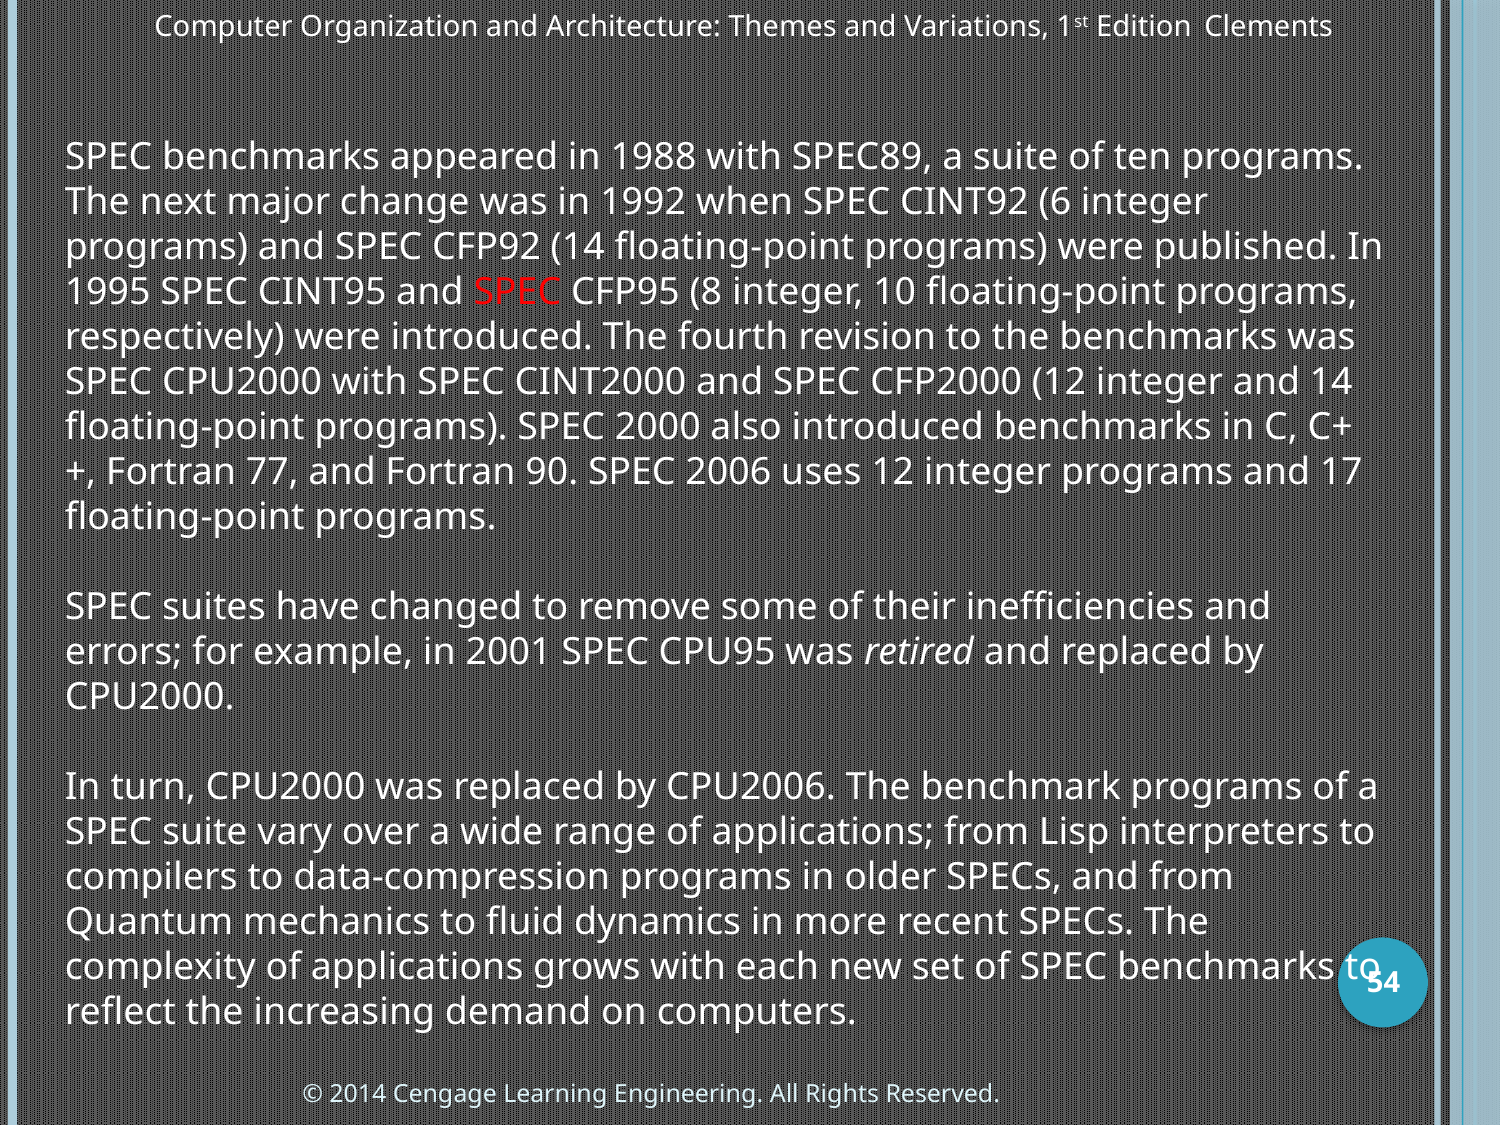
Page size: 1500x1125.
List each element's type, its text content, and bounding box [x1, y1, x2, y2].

slide_number 54 [1400, 940, 1434, 1027]
footer © 2014 Cengage Learning Engineering. All Rights Reserved. [287, 1085, 1138, 1125]
text_box SPEC benchmarks appeared in 1988 with SPEC89, a suite of ten programs. The next major change was in 1992 when SPEC CINT92 (6 integer programs) and SPEC CFP92 (14 floating-point programs) were published. In 1995 SPEC CINT95 and SPEC CFP95 (8 integer, 10 floating-point programs, respectively) were introduced. The fourth revision to the benchmarks was SPEC CPU2000 with SPEC CINT2000 and SPEC CFP2000 (12 integer and 14 floating-point programs). SPEC 2000 also introduced benchmarks in C, C++, Fortran 77, and Fortran 90. SPEC 2006 uses 12 integer programs and 17 floating-point programs. SPEC suites have changed to remove some of their inefficiencies and errors; for example, in 2001 SPEC CPU95 was retired and replaced by CPU2000. In turn, CPU2000 was replaced by CPU2006. The benchmark programs of a SPEC suite vary over a wide range of applications; from Lisp interpreters to compilers to data-compression programs in older SPECs, and from Quantum mechanics to fluid dynamics in more recent SPECs. The complexity of applications grows with each new set of SPEC benchmarks to reflect the increasing demand on computers. [49, 124, 1400, 1085]
text_box Computer Organization and Architecture: Themes and Variations, 1st Edition Clements [50, 0, 1438, 50]
